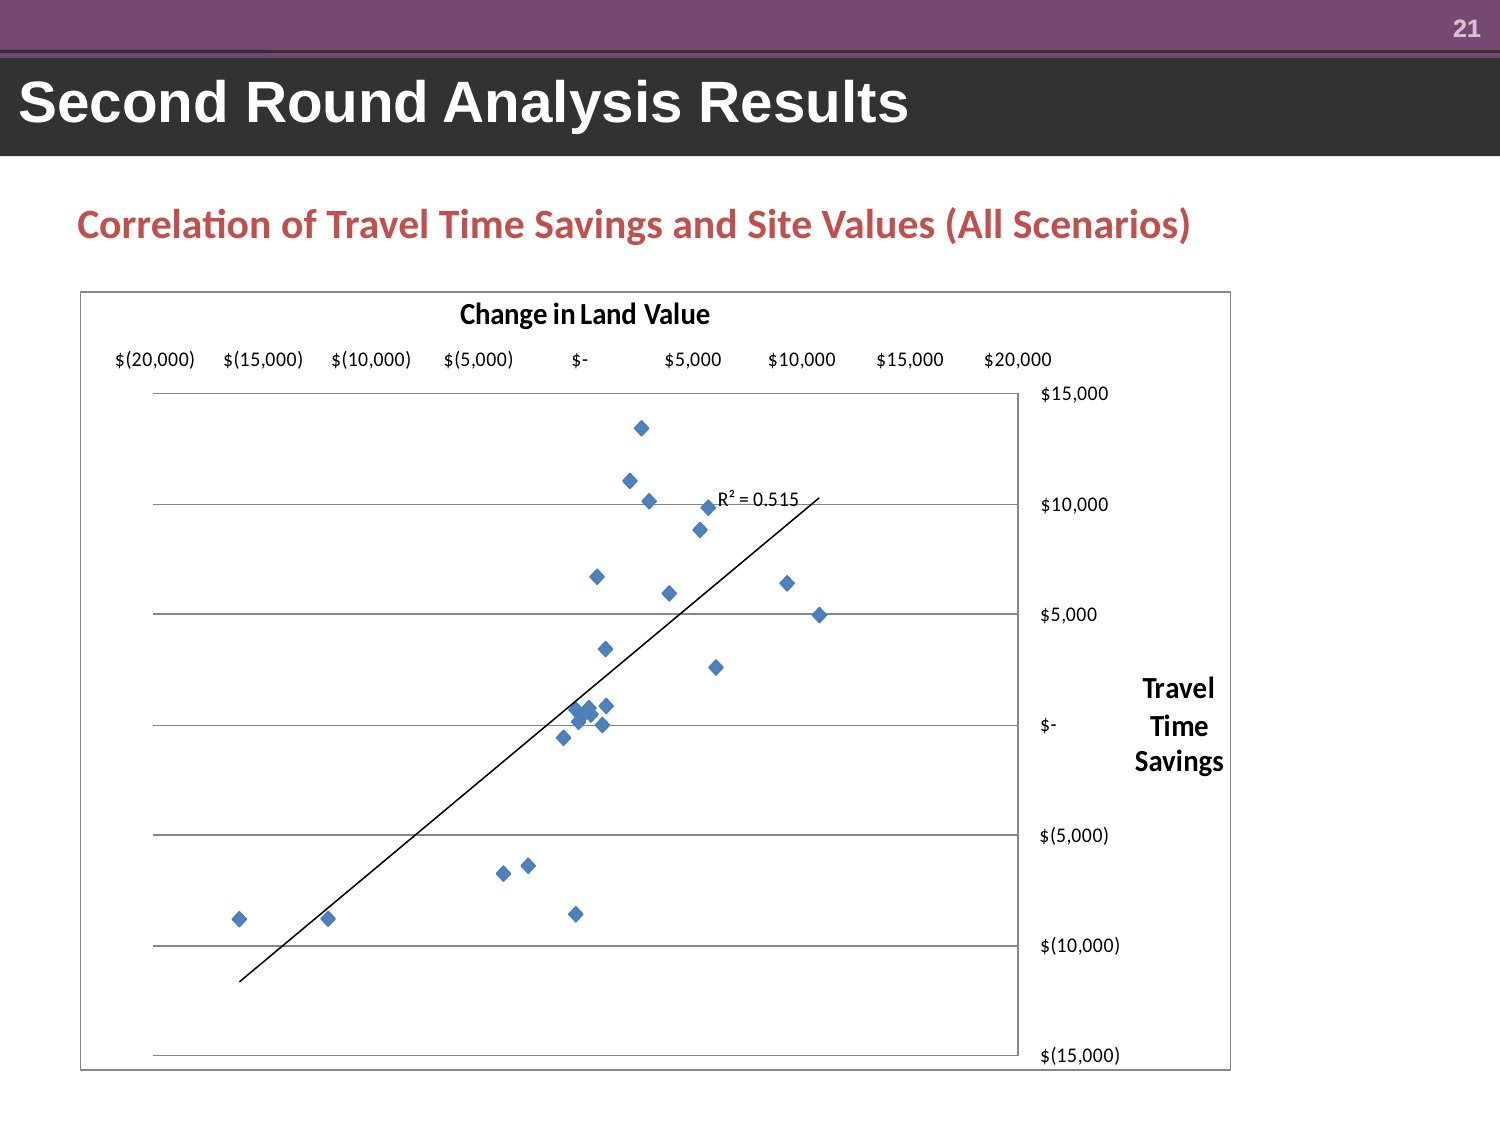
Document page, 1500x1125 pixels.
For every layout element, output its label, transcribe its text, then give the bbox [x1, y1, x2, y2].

text_box Correlation of Travel Time Savings and Site Values (All Scenarios) [62, 189, 1458, 255]
picture [77, 289, 1232, 1072]
text_box Second Round Analysis Results [18, 71, 1475, 135]
text_box 21 [1381, 12, 1482, 52]
